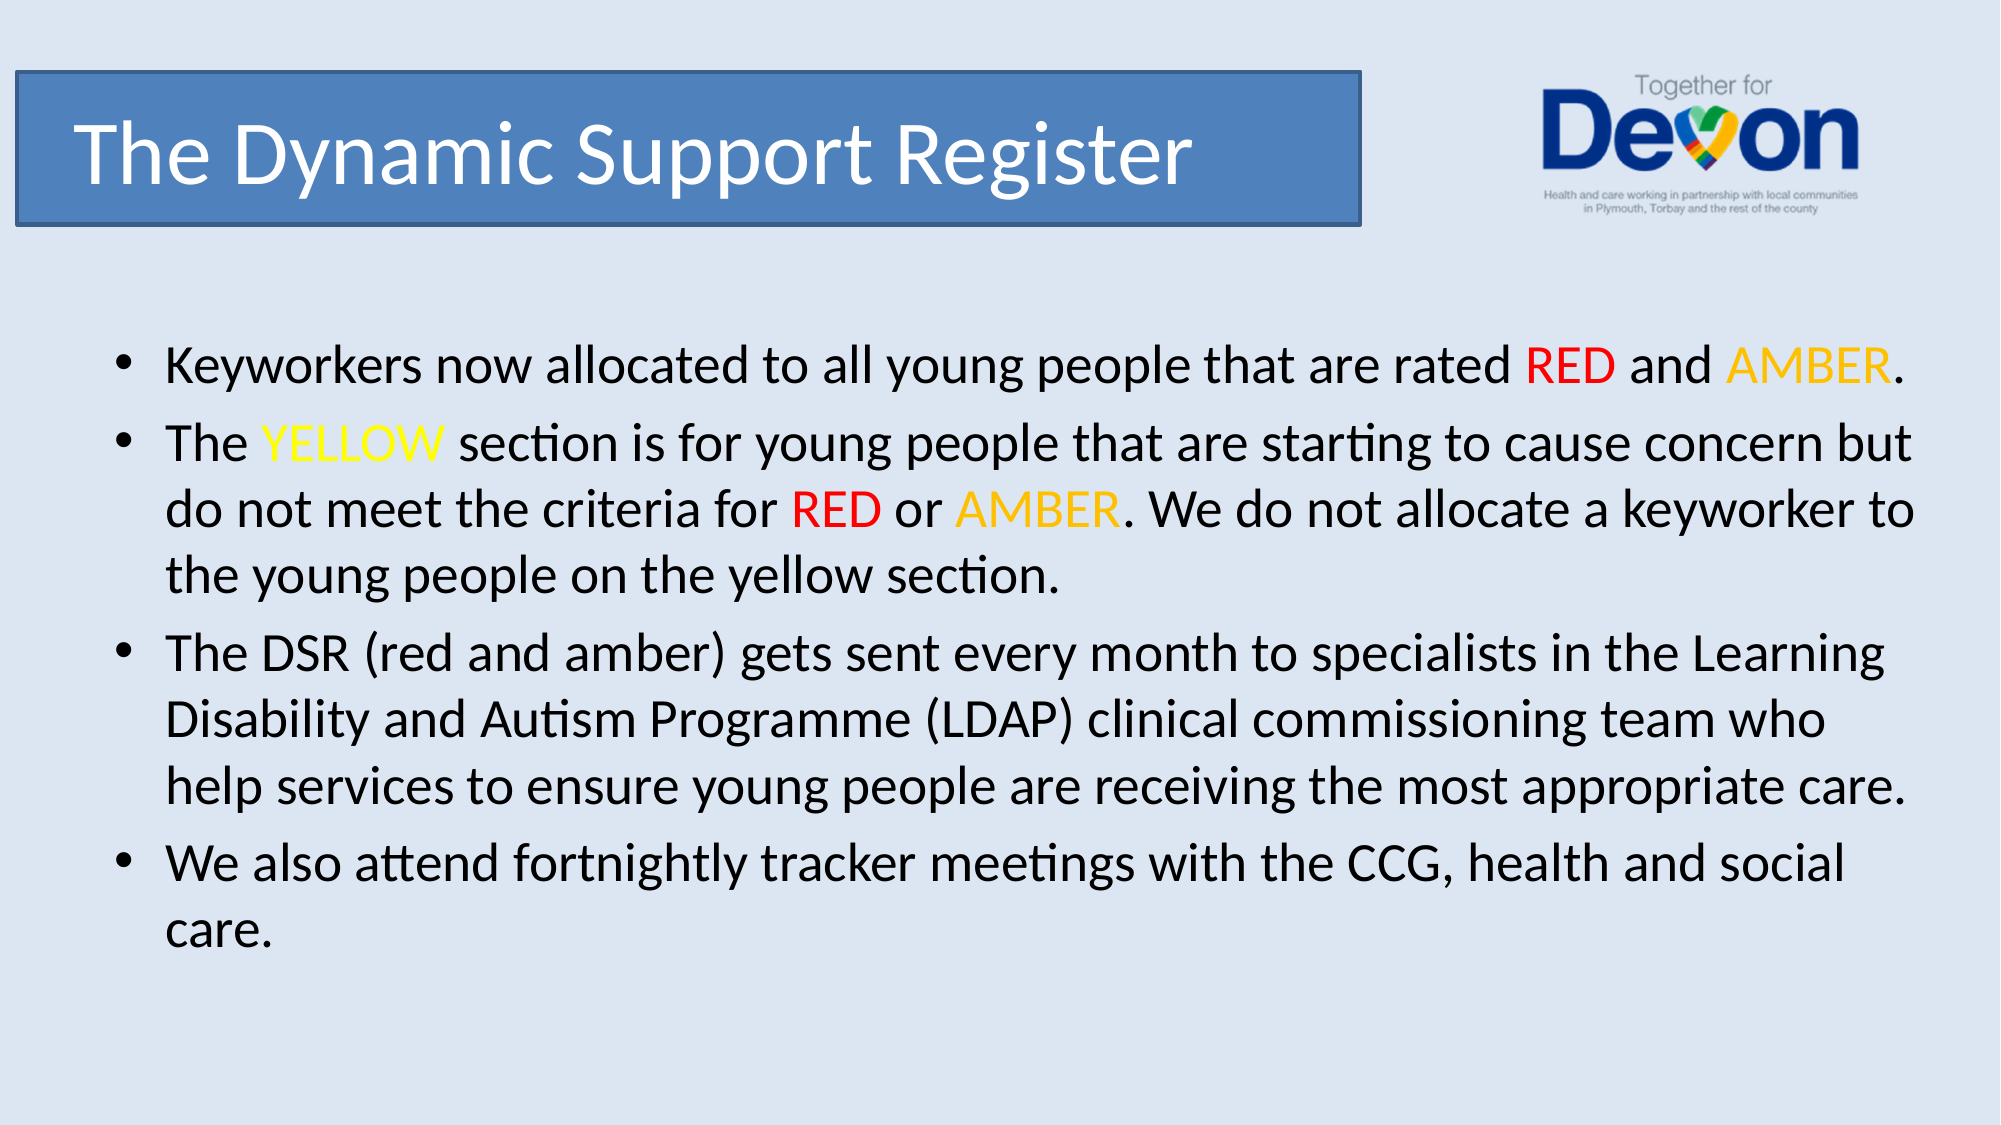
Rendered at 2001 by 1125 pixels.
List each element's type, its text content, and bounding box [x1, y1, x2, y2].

text_box The Dynamic Support Register [15, 70, 1362, 227]
list Keyworkers now allocated to all young people that are rated RED and AMBER. The YELLOW section is for young people that are starting to cause concern but do not meet the criteria for RED or AMBER. We do not allocate a keyworker to the young people on the yellow section. The DSR (red and amber) gets sent every month to specialists in the Learning Disability and Autism Programme (LDAP) clinical commissioning team who help services to ensure young people are receiving the most appropriate care. We also attend fortnightly tracker meetings with the CCG, health and social care. [99, 320, 1938, 1080]
picture [1463, 4, 1938, 286]
